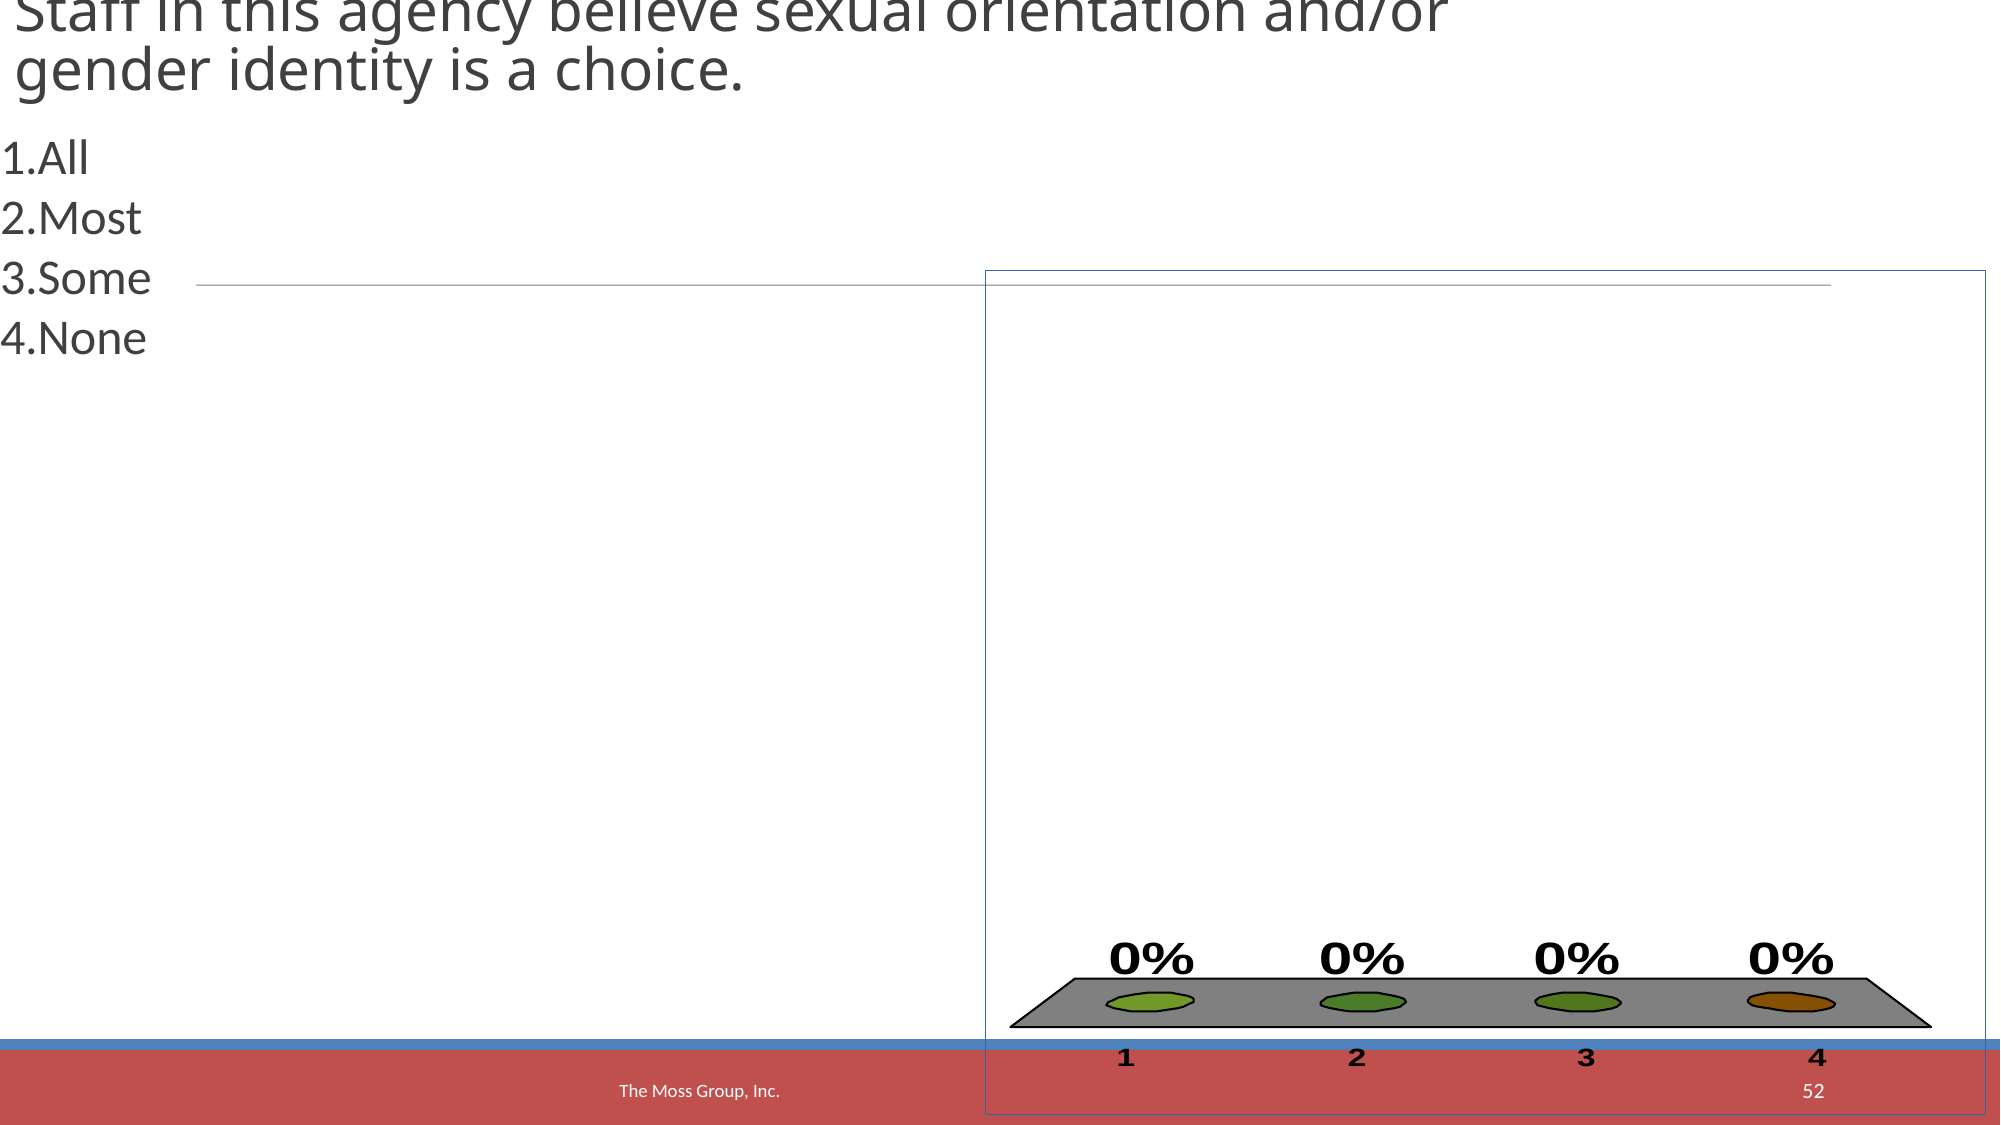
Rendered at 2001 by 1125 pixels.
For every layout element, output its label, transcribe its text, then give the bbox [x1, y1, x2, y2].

text_box The Moss Group, Inc. [604, 1059, 982, 1120]
text_box All Most Some None [0, 117, 900, 693]
picture [985, 270, 1986, 1115]
text_box Staff in this agency believe sexual orientation and/or gender identity is a choice. [0, 0, 1537, 110]
